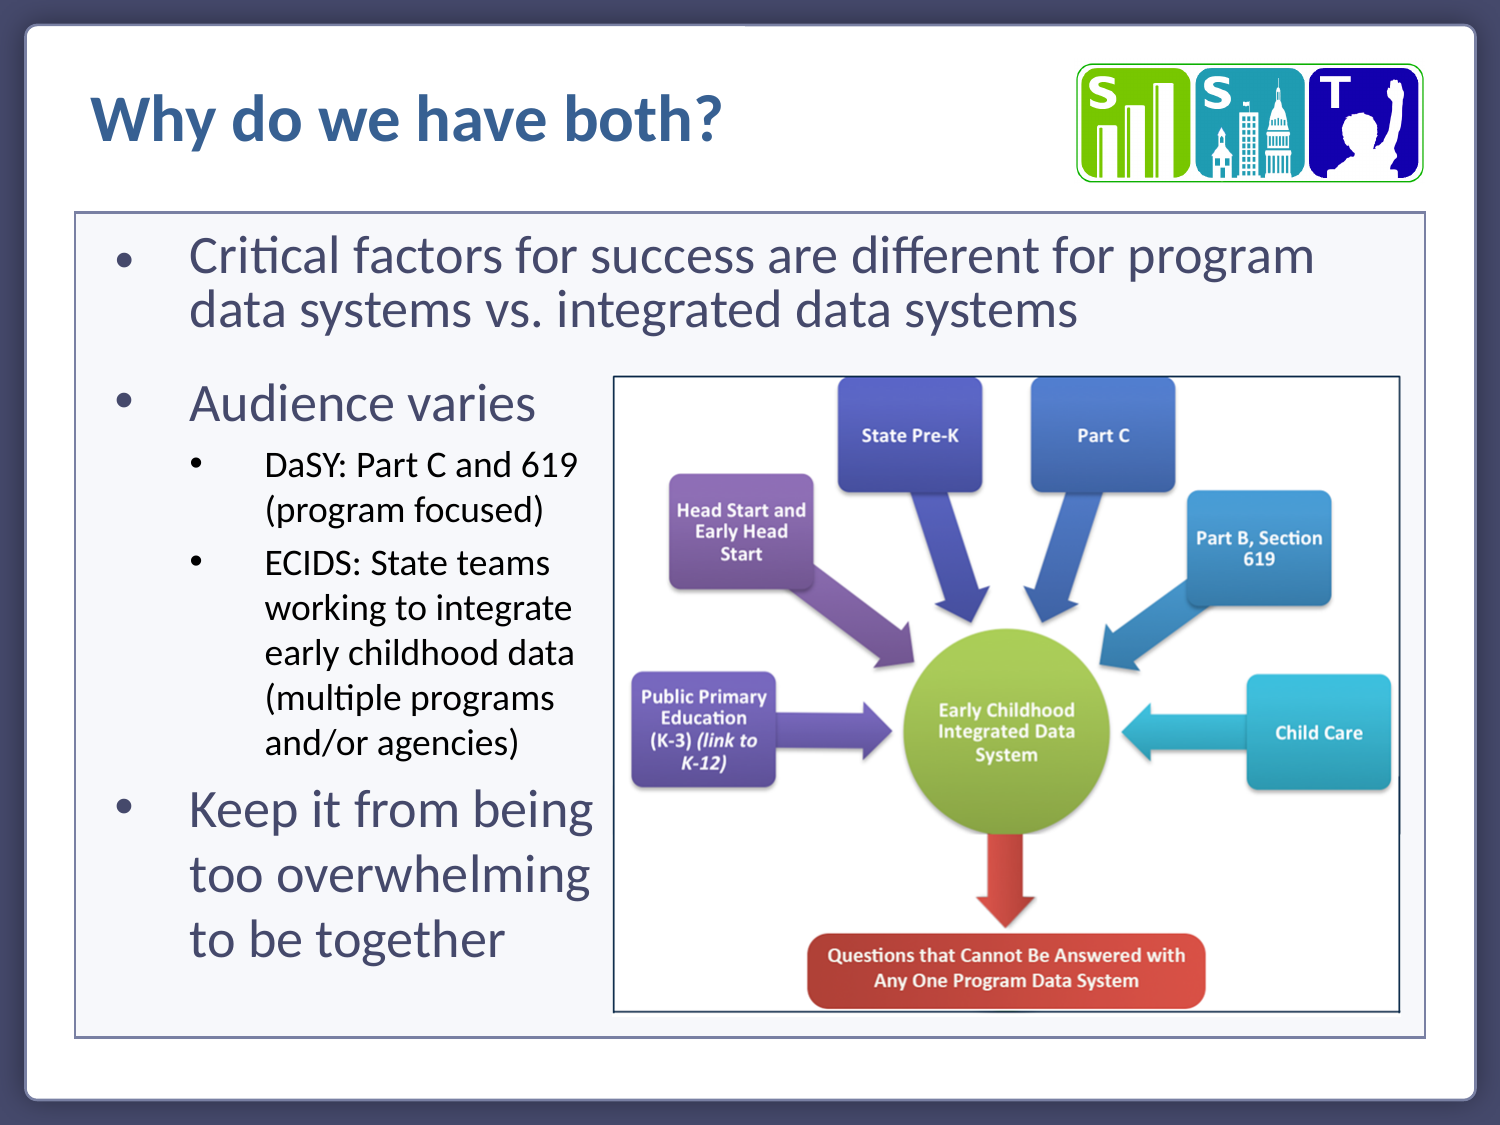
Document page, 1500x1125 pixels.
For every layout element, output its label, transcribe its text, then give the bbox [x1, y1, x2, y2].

text_box Audience varies DaSY: Part C and 619 (program focused) ECIDS: State teams working to integrate early childhood data (multiple programs and/or agencies) Keep it from being too overwhelming to be together [99, 360, 613, 976]
list Critical factors for success are different for program data systems vs. integrated data systems [99, 224, 1413, 488]
text_box Why do we have both? [74, 62, 1363, 188]
picture [1074, 58, 1425, 184]
picture [612, 374, 1401, 1018]
